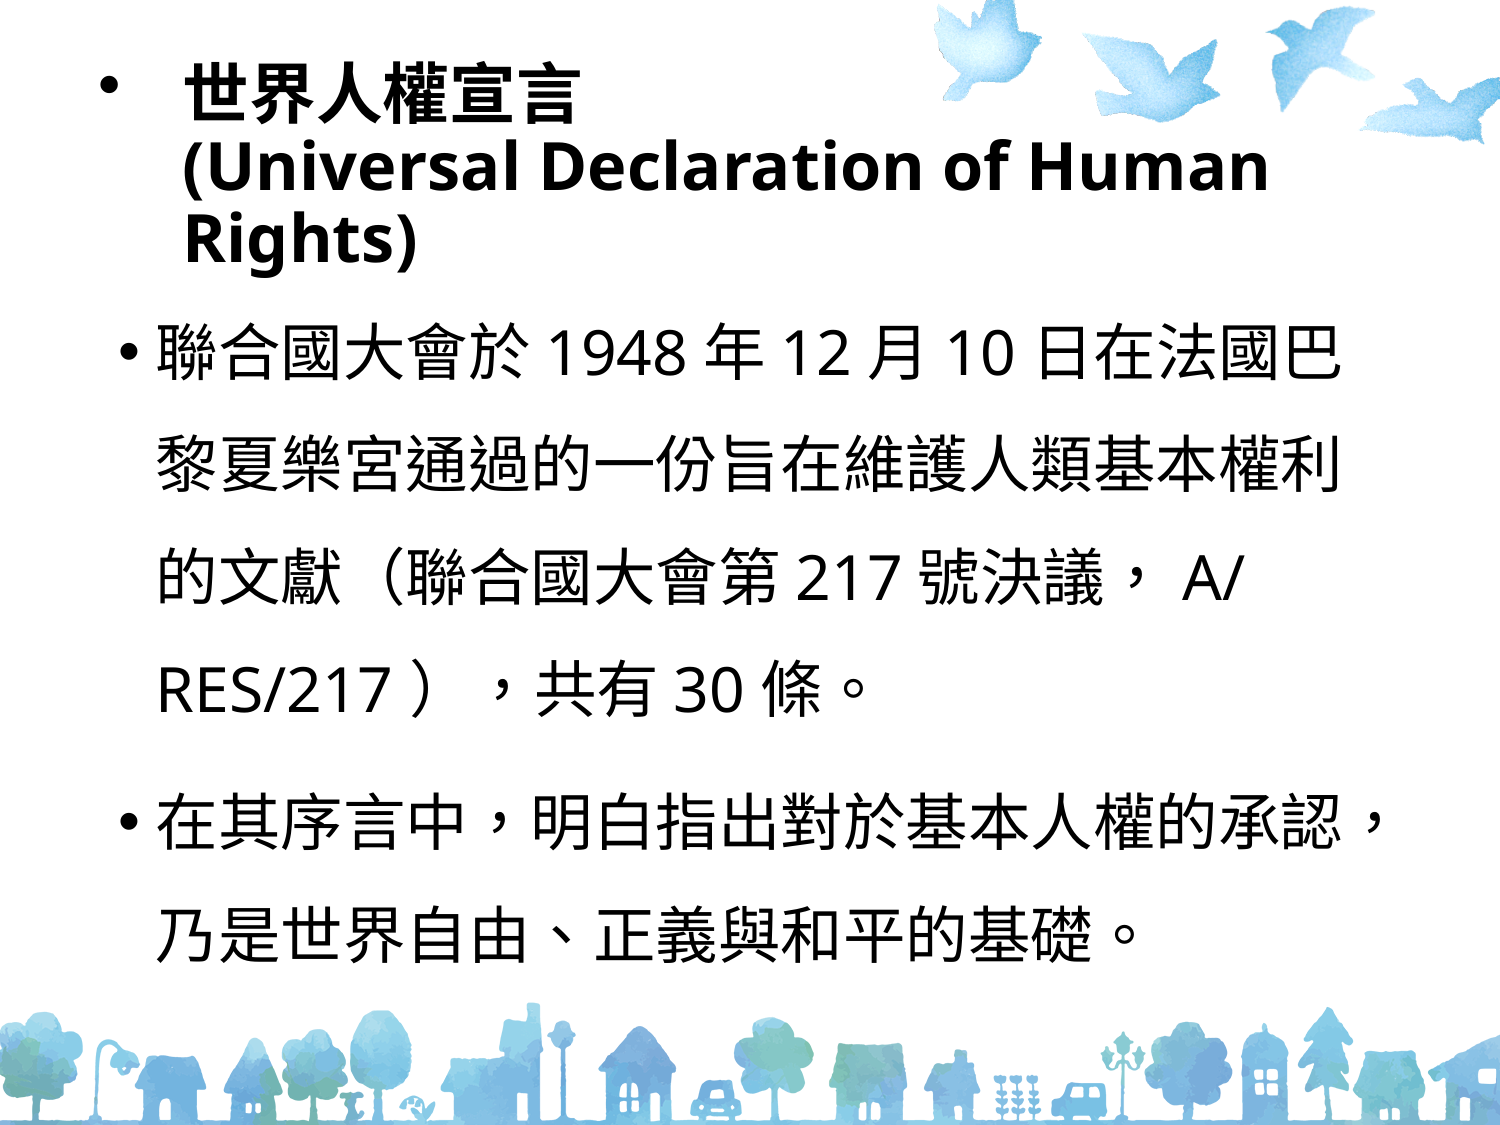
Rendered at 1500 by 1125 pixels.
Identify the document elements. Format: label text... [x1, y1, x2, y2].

list 聯合國大會於1948年12月10日在法國巴黎夏樂宮通過的一份旨在維護人類基本權利的文獻（聯合國大會第217號決議，A/RES/217），共有30條。 在其序言中，明白指出對於基本人權的承認，乃是世界自由、正義與和平的基礎。 [102, 267, 1398, 982]
title 世界人權宣言 (Universal Declaration of Human Rights) [83, 59, 1481, 278]
slide_number 14 [0, 994, 1500, 1125]
